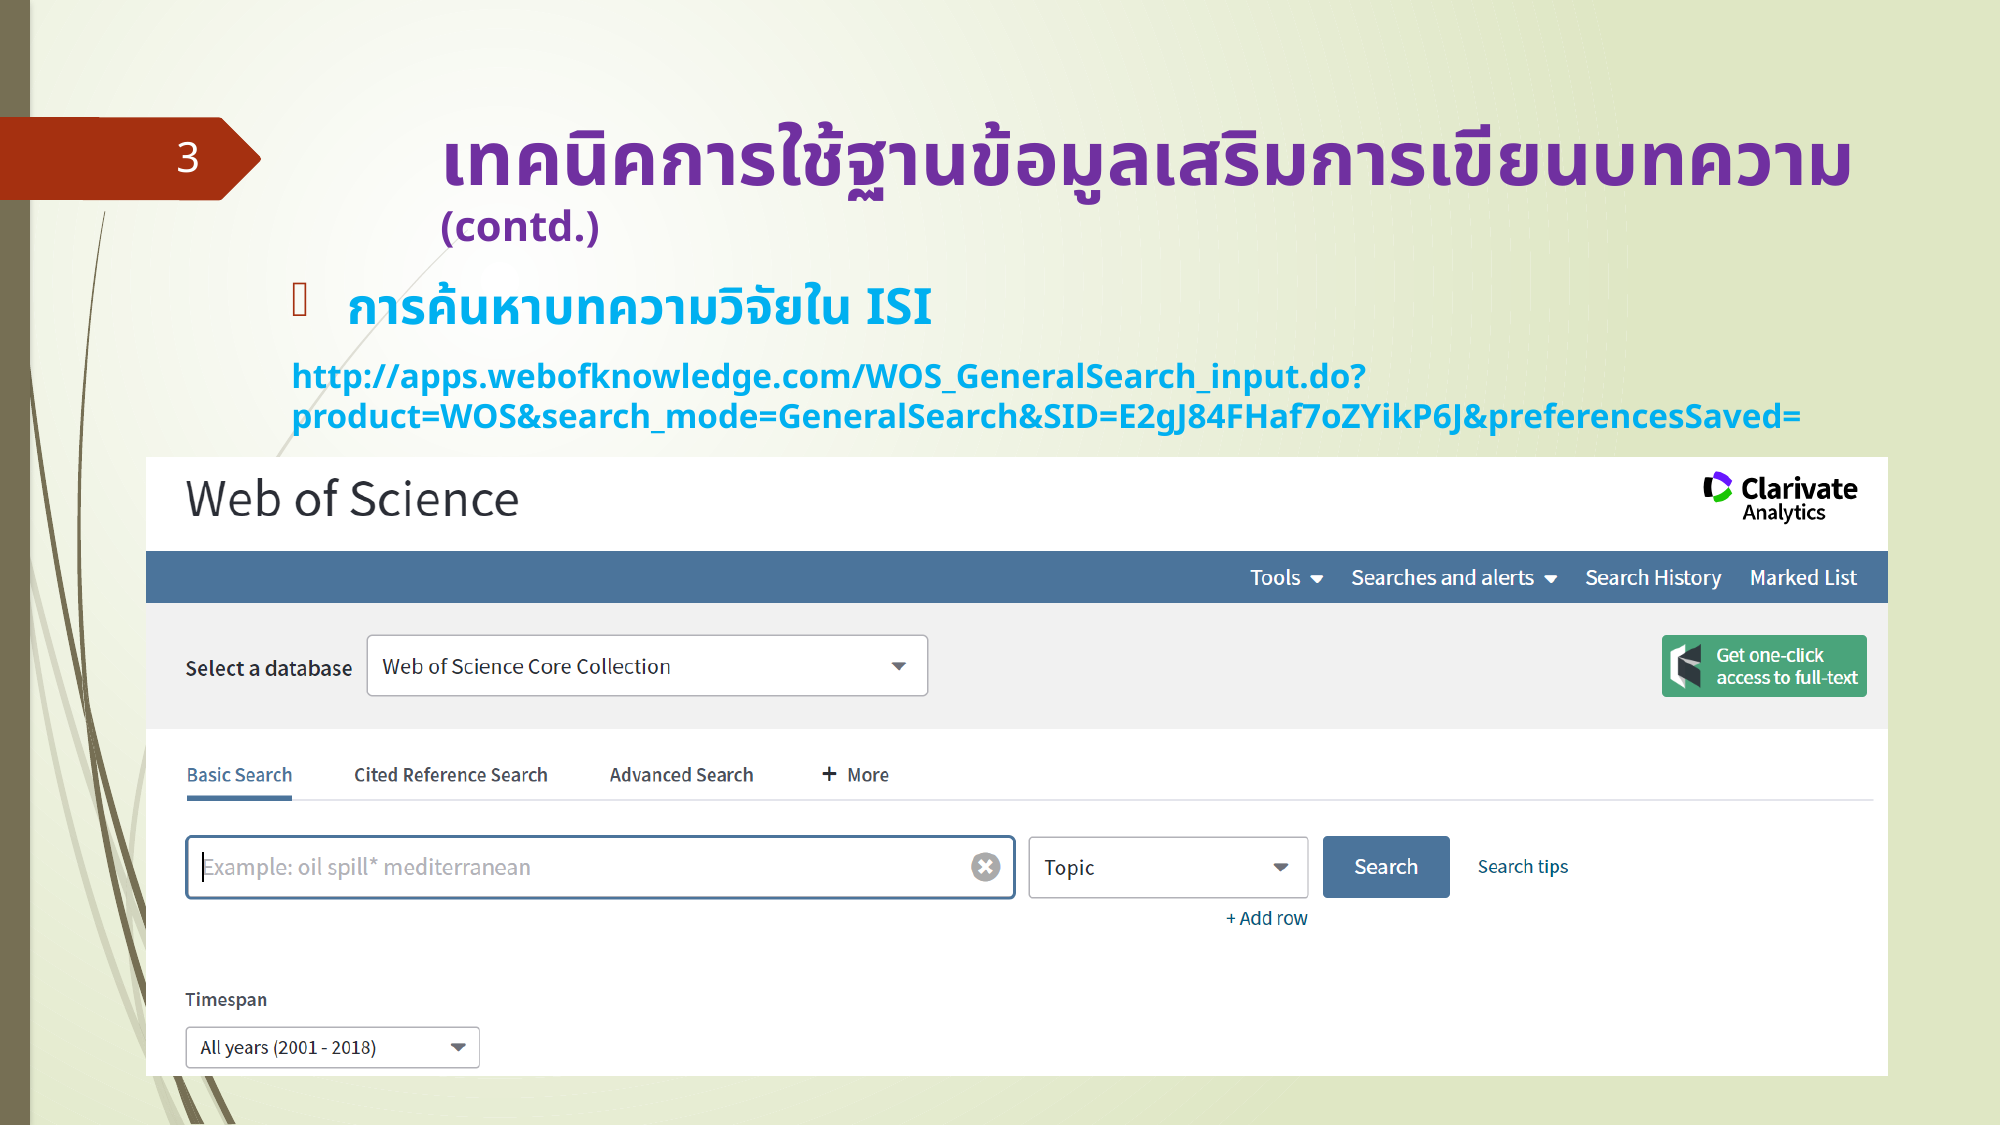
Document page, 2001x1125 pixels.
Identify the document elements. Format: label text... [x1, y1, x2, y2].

title เทคนิคการใช้ฐานข้อมูลเสริมการเขียนบทความ (contd.) [425, 102, 1888, 267]
picture [146, 457, 1888, 1076]
slide_number 3 [87, 129, 216, 190]
list การค้นหาบทความวิจัยใน ISI http://apps.webofknowledge.com/WOS_GeneralSearch_input.do?product=WOS&search_mode=GeneralSearch&SID=E2gJ84FHaf7oZYikP6J&preferencesSaved= [276, 267, 1888, 456]
